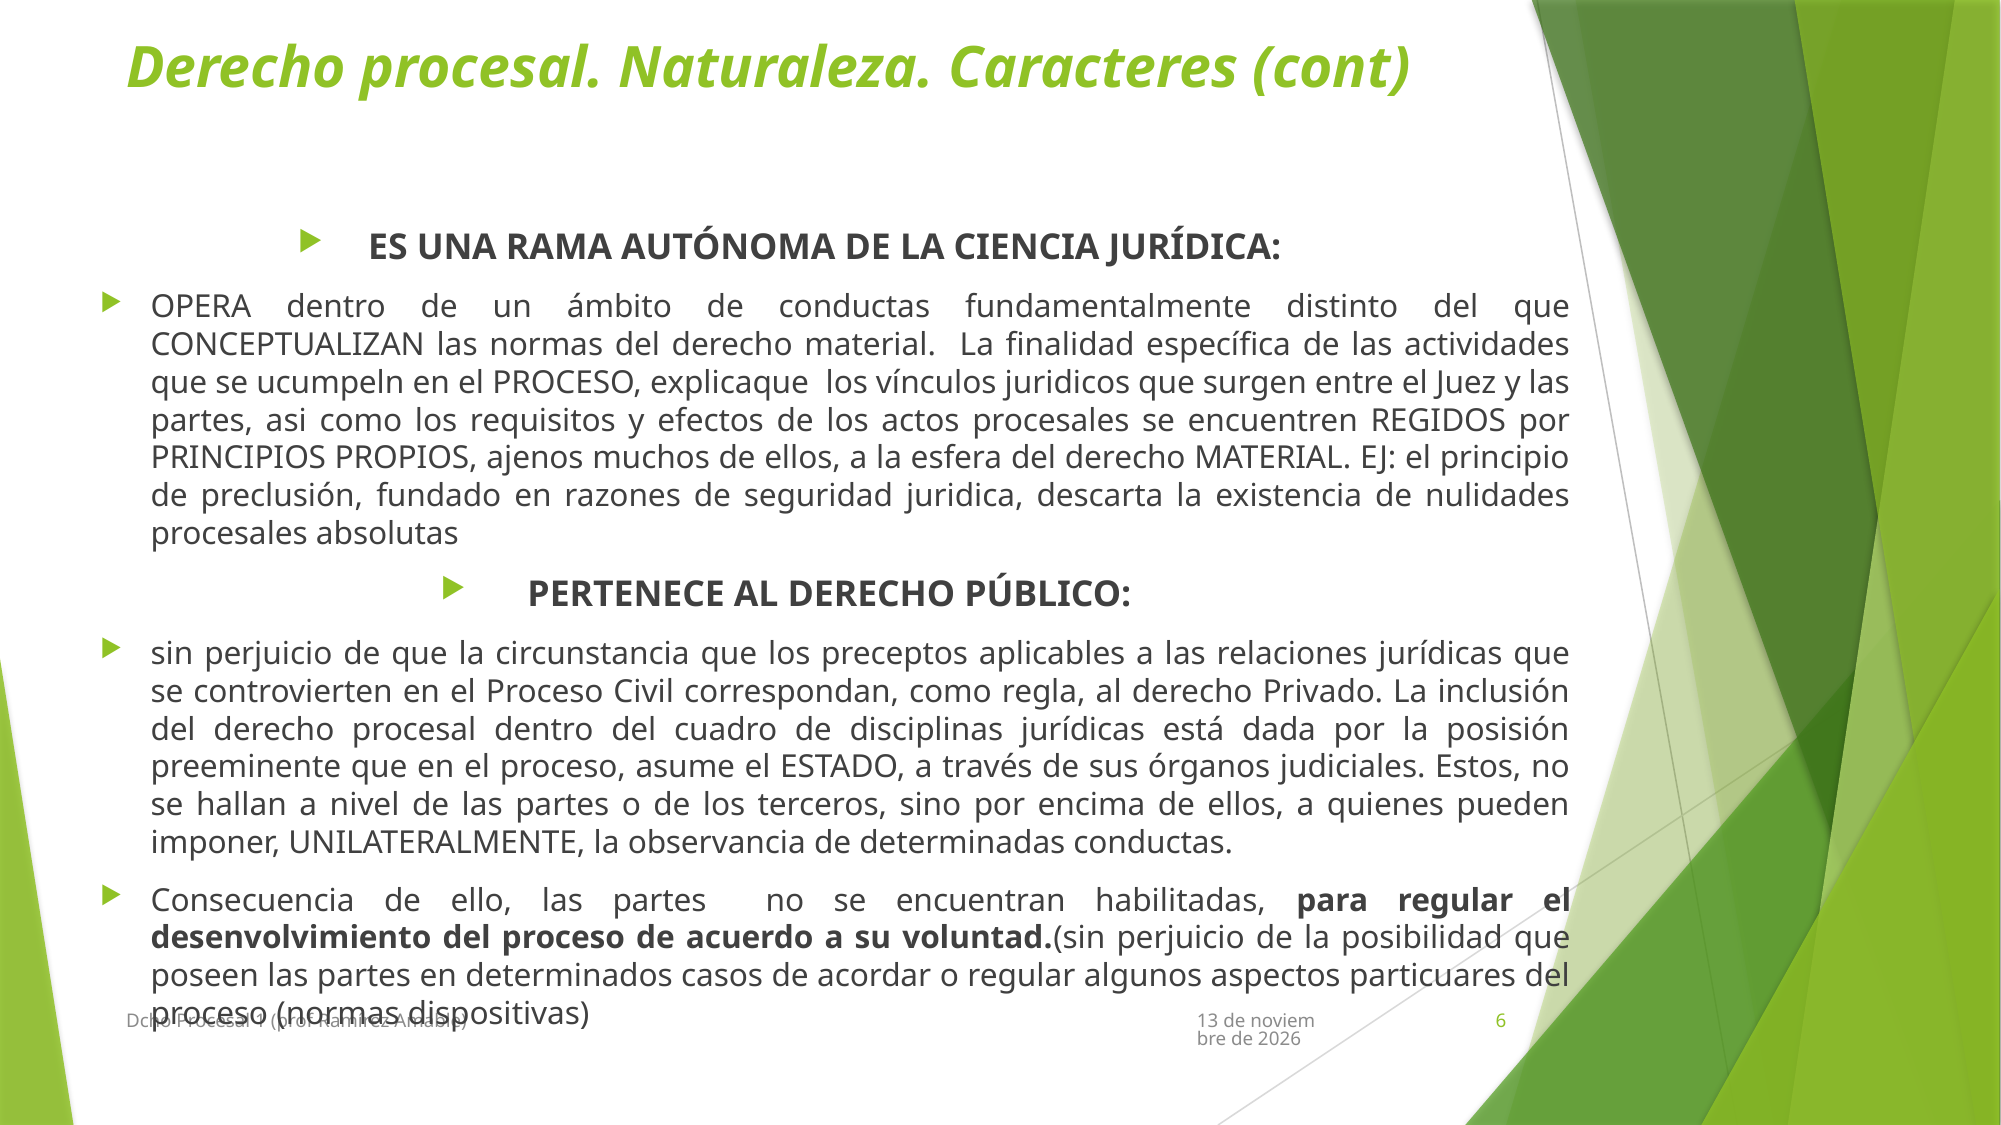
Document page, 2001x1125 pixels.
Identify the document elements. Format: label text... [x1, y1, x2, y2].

slide_number 6 [1409, 991, 1522, 1051]
slide_number marzo de 2019 [1181, 991, 1332, 1051]
list ES UNA RAMA AUTÓNOMA DE LA CIENCIA JURÍDICA: OPERA dentro de un ámbito de conductas fundamentalmente distinto del que CONCEPTUALIZAN las normas del derecho material. La finalidad específica de las actividades que se ucumpeln en el PROCESO, explicaque los vínculos juridicos que surgen entre el Juez y las partes, asi como los requisitos y efectos de los actos procesales se encuentren REGIDOS por PRINCIPIOS PROPIOS, ajenos muchos de ellos, a la esfera del derecho MATERIAL. EJ: el principio de preclusión, fundado en razones de seguridad juridica, descarta la existencia de nulidades procesales absolutas PERTENECE AL DERECHO PÚBLICO: sin perjuicio de que la circunstancia que los preceptos aplicables a las relaciones jurídicas que se controvierten en el Proceso Civil correspondan, como regla, al derecho Privado. La inclusión del derecho procesal dentro del cuadro de disciplinas jurídicas está dada por la posisión preeminente que en el proceso, asume el ESTADO, a través de sus órganos judiciales. Estos, no se hallan a nivel de las partes o de los terceros, sino por encima de ellos, a quienes pueden imponer, UNILATERALMENTE, la observancia de determinadas conductas. Consecuencia de ello, las partes no se encuentran habilitadas, para regular el desenvolvimiento del proceso de acuerdo a su voluntad.(sin perjuicio de la posibilidad que poseen las partes en determinados casos de acordar o regular algunos aspectos particuares del proceso (normas dispositivas) [19, 216, 1586, 1051]
title Derecho procesal. Naturaleza. Caracteres (cont) [111, 22, 1522, 164]
footer Dcho Procesal 1 (prof Ramírez Amable) [111, 991, 1145, 1051]
